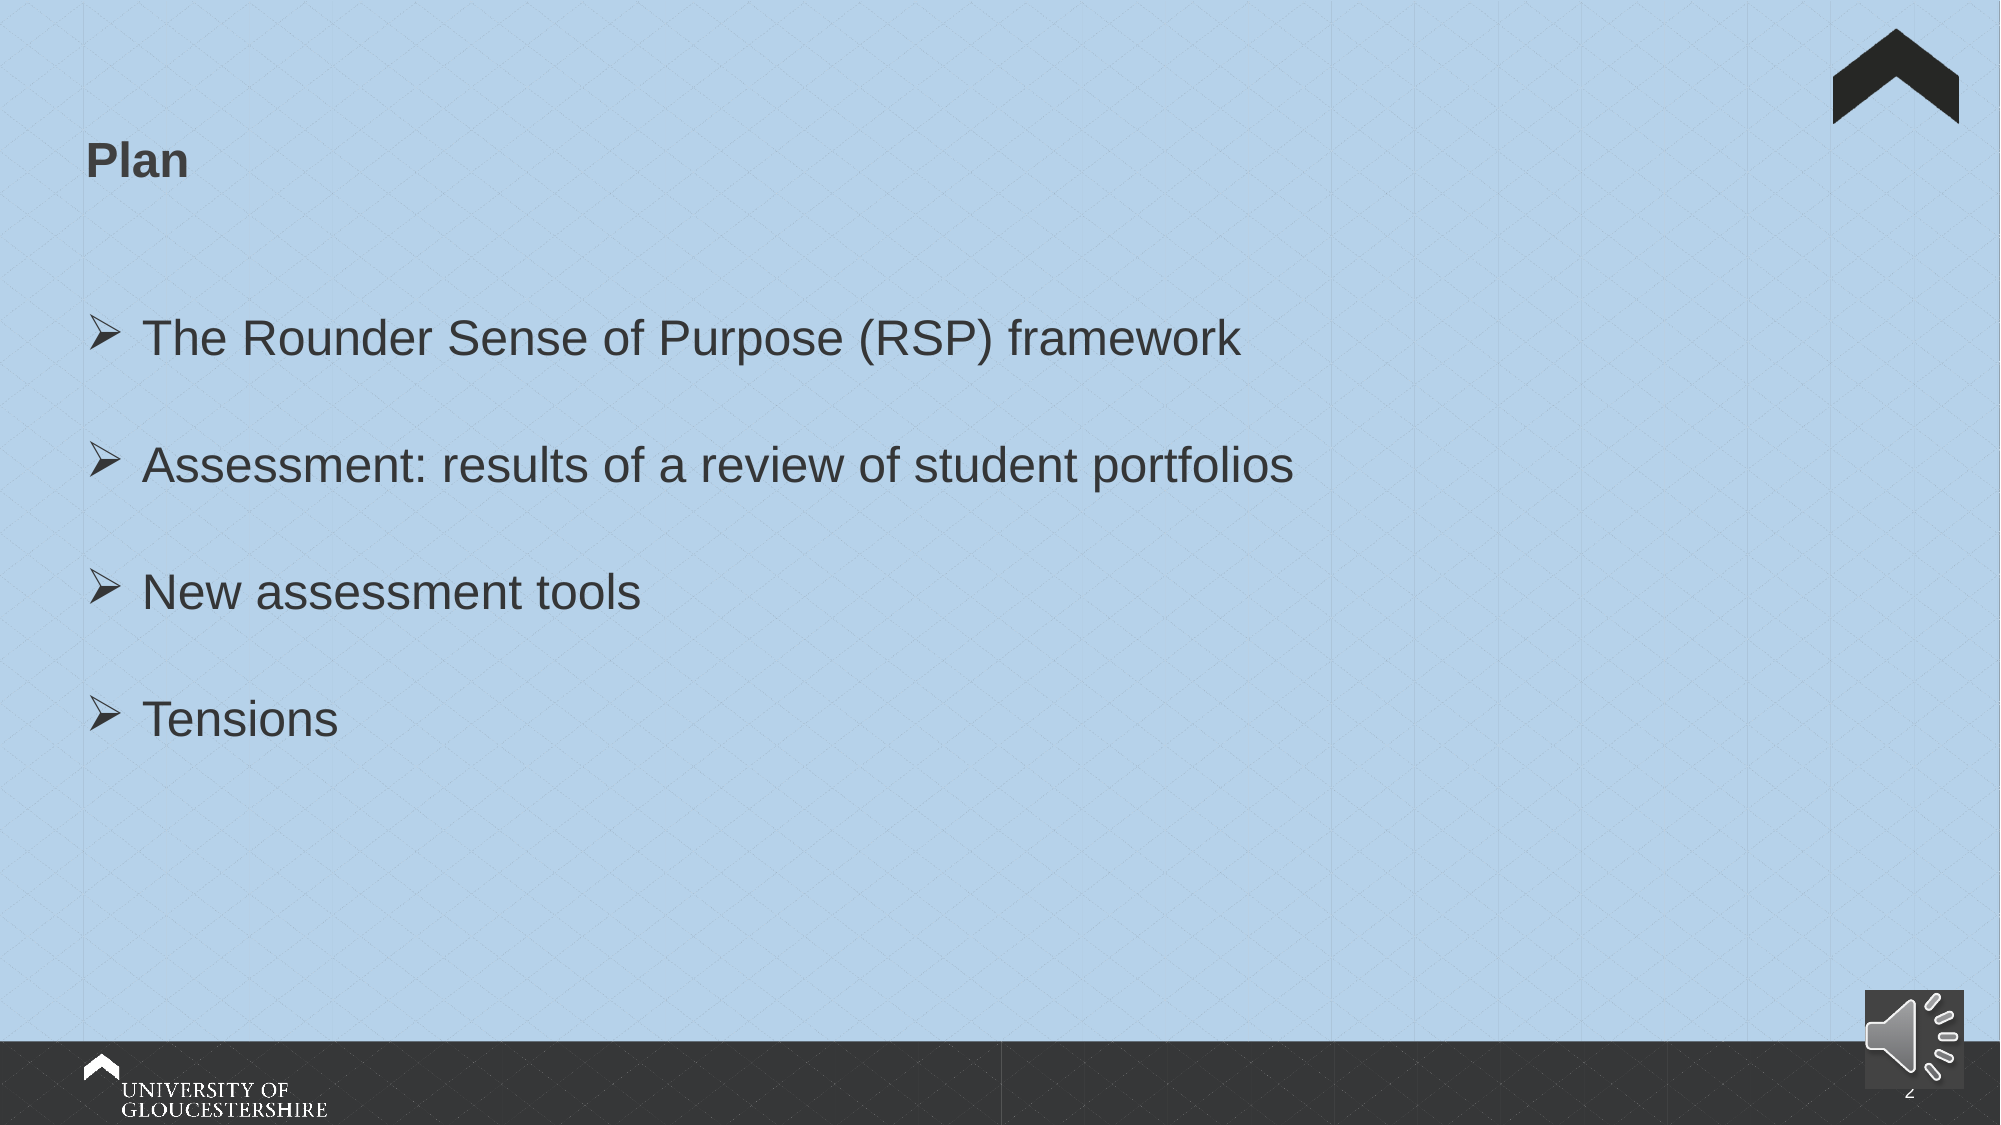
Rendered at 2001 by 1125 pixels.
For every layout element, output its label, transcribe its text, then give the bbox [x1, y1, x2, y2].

title Plan [85, 138, 985, 256]
list The Rounder Sense of Purpose (RSP) framework Assessment: results of a review of student portfolios New assessment tools Tensions [85, 256, 1834, 973]
picture [0, 1, 2001, 1125]
